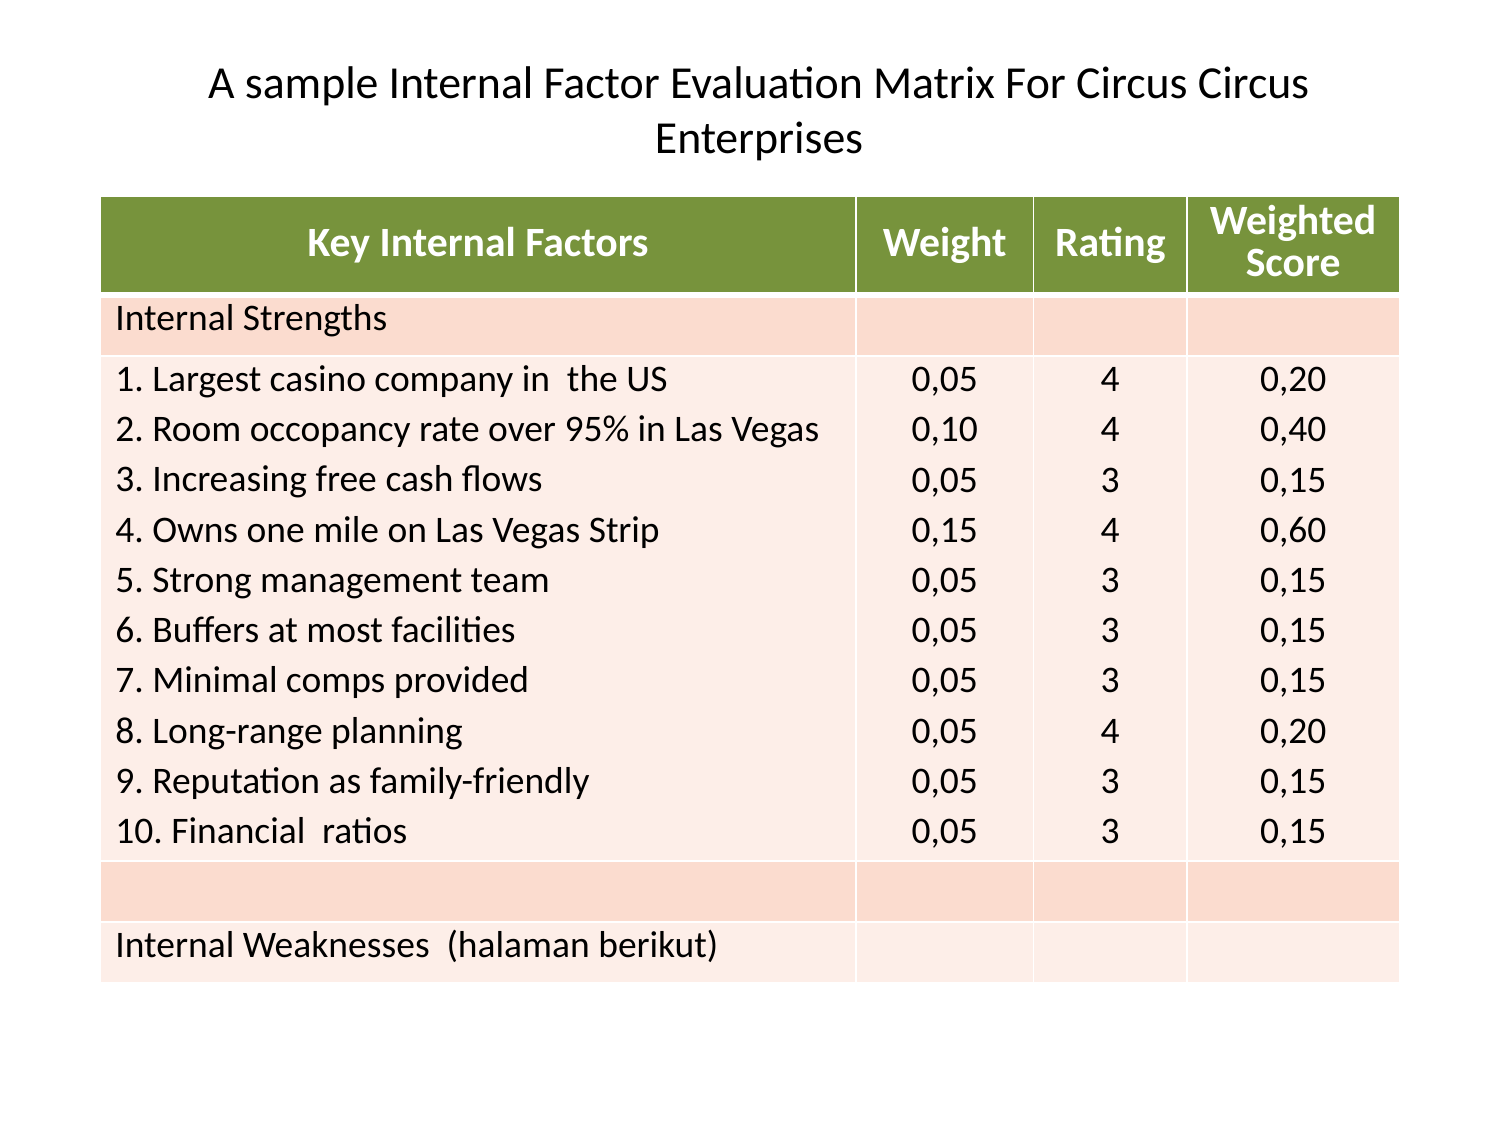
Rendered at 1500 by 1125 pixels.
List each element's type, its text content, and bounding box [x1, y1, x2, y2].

table_cell 1. Largest casino company in the US 2. Room occopancy rate over 95% in Las Vegas 3. Increasing free cash flows 4. Owns one mile on Las Vegas Strip 5. Strong management team 6. Buffers at most facilities 7. Minimal comps provided 8. Long-range planning 9. Reputation as family-friendly 10. Financial ratios [101, 357, 855, 860]
table_header Weight [857, 197, 1033, 292]
table_cell [1034, 862, 1186, 921]
table_header Rating [1034, 197, 1186, 292]
table_cell [857, 298, 1033, 355]
table_cell [1188, 923, 1399, 982]
table_cell [1034, 923, 1186, 982]
table_cell 4 4 3 4 3 3 3 4 3 3 [1034, 357, 1186, 860]
table_cell [857, 862, 1033, 921]
table_header Weighted Score [1188, 197, 1399, 292]
table_cell 0,20 0,40 0,15 0,60 0,15 0,15 0,15 0,20 0,15 0,15 [1188, 357, 1399, 860]
table_cell [1034, 298, 1186, 355]
table_cell 0,05 0,10 0,05 0,15 0,05 0,05 0,05 0,05 0,05 0,05 [857, 357, 1033, 860]
table_cell [857, 923, 1033, 982]
table_cell Internal Strengths [101, 298, 855, 355]
table_cell Internal Weaknesses (halaman berikut) [101, 923, 855, 982]
table_cell [1188, 298, 1399, 355]
table_cell [1188, 862, 1399, 921]
table_cell [101, 862, 855, 921]
title A sample Internal Factor Evaluation Matrix For Circus Circus Enterprises [183, 42, 1336, 173]
table_header Key Internal Factors [101, 197, 855, 292]
